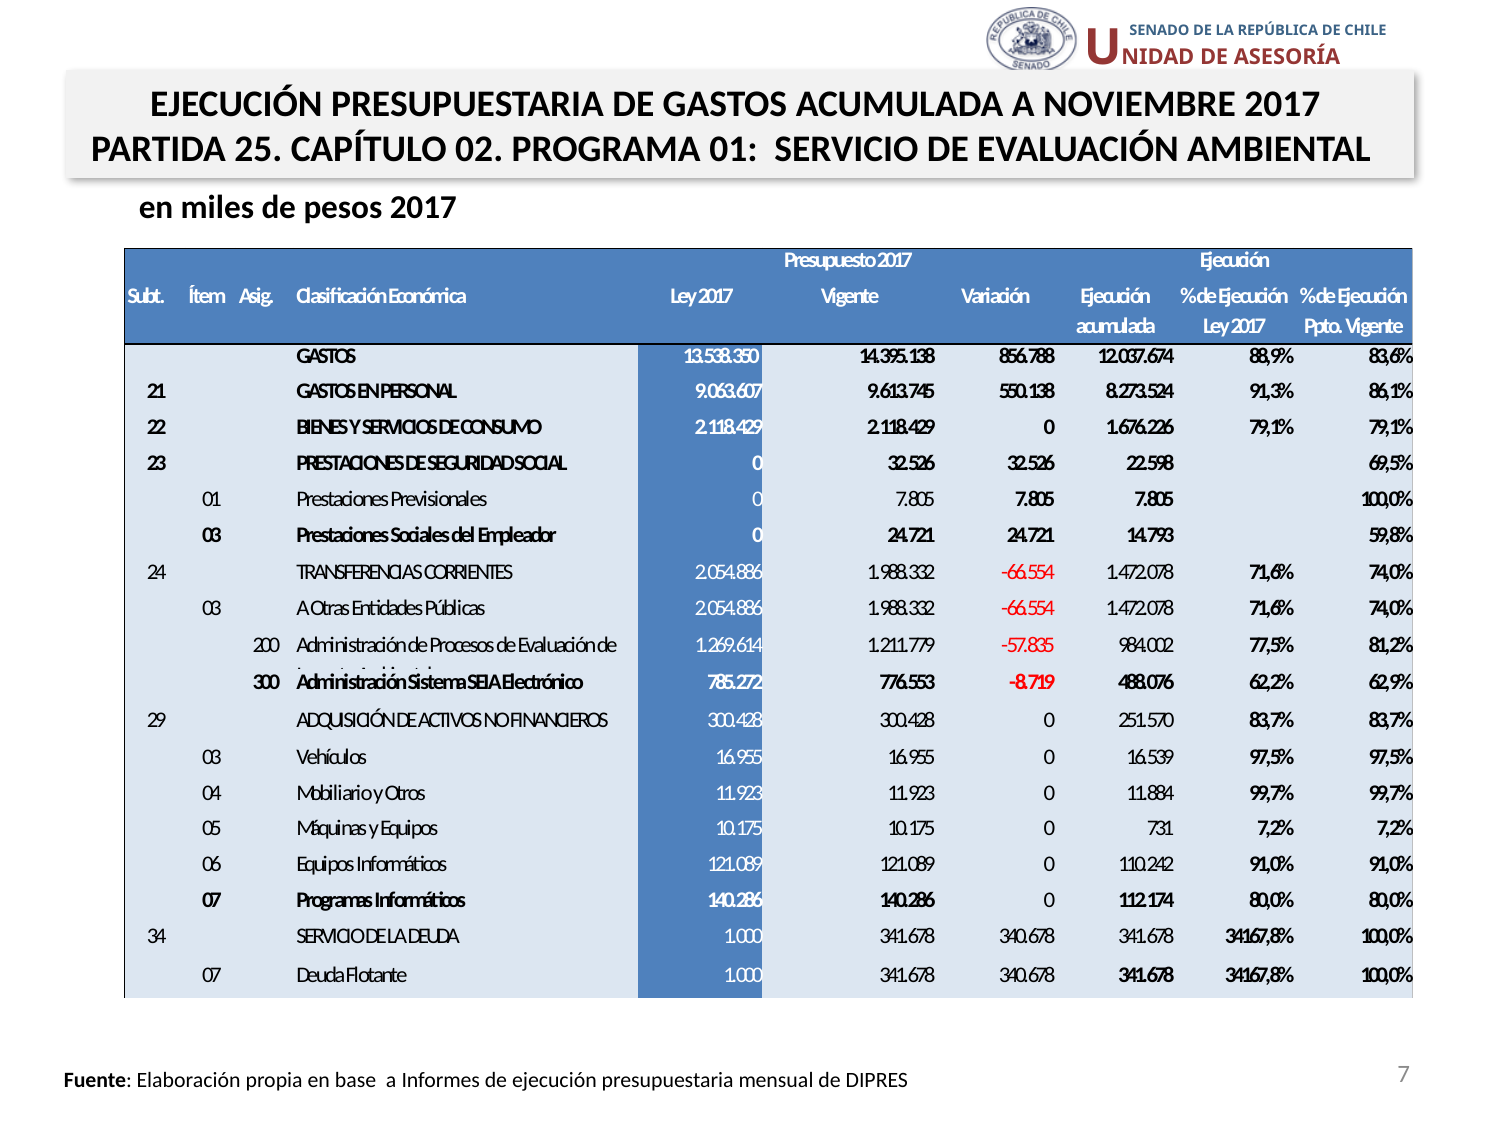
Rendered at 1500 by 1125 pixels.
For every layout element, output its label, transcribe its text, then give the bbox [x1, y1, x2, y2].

footer Fuente: Elaboración propia en base a Informes de ejecución presupuestaria mensual de DIPRES [48, 1058, 1428, 1119]
picture [986, 7, 1079, 70]
text_box EJECUCIÓN PRESUPUESTARIA DE GASTOS ACUMULADA A NOVIEMBRE 2017 PARTIDA 25. CAPÍTULO 02. PROGRAMA 01: SERVICIO DE EVALUACIÓN AMBIENTAL [66, 70, 1414, 177]
picture [123, 247, 1414, 1000]
text_box en miles de pesos 2017 [123, 177, 1414, 211]
slide_number 7 [1074, 1042, 1425, 1103]
